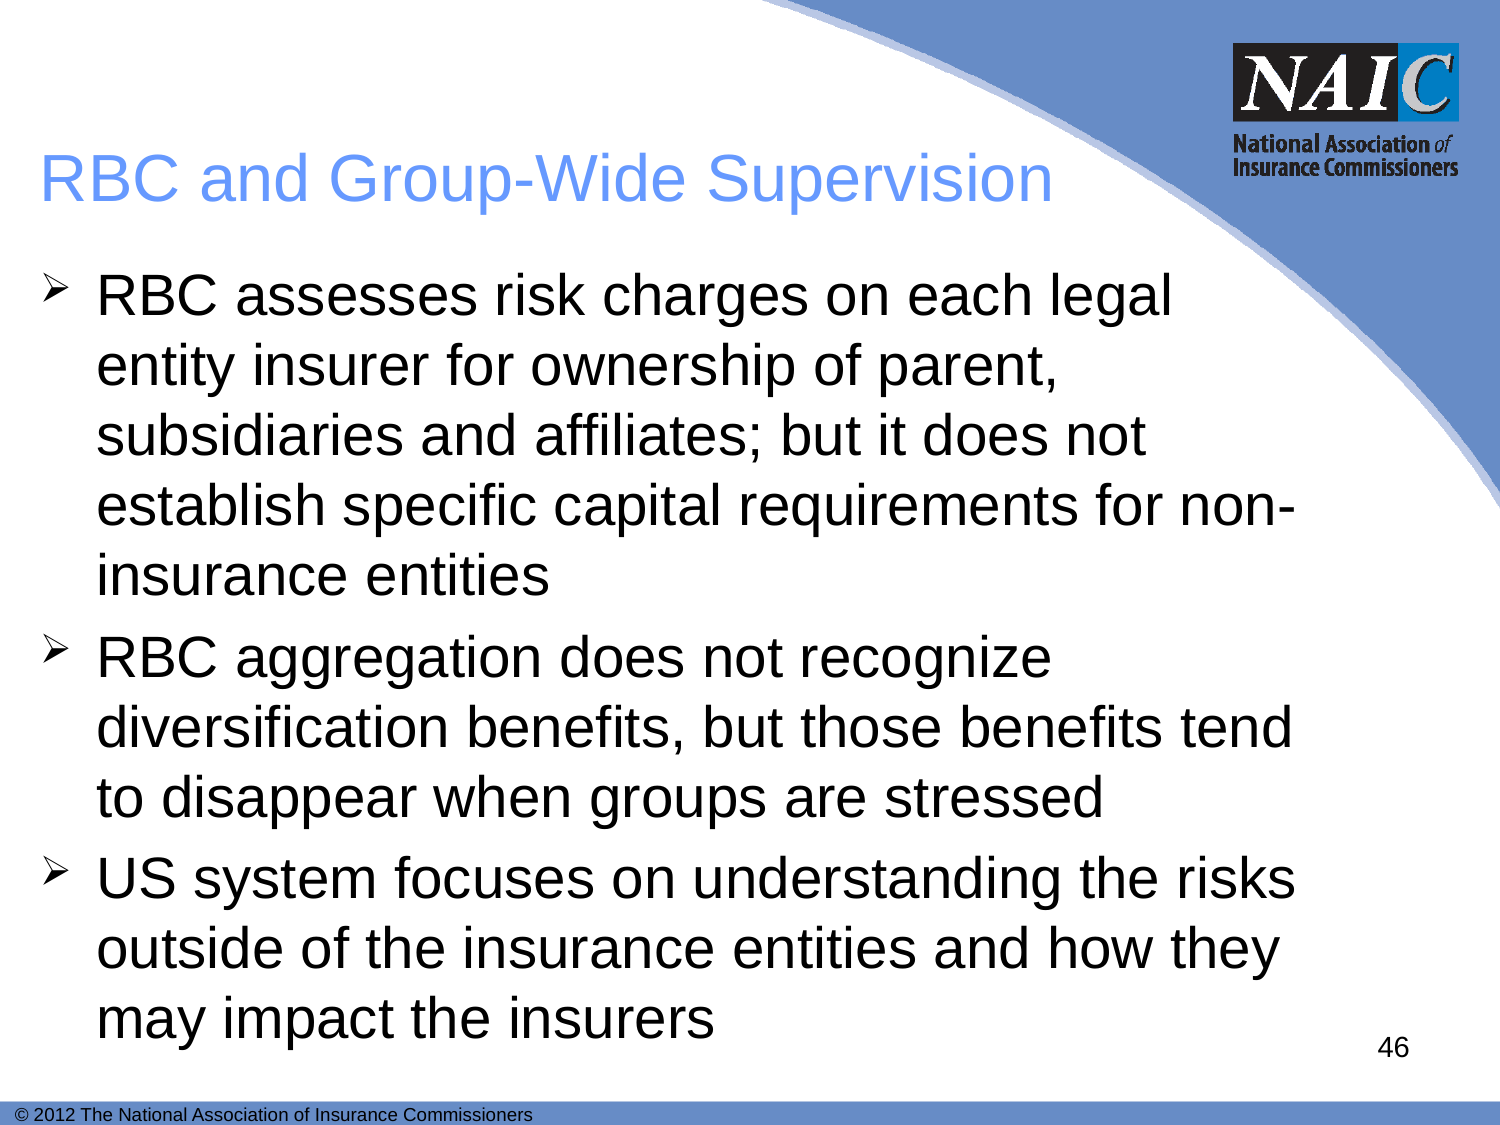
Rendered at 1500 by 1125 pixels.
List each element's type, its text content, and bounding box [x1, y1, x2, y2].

picture [0, 0, 1500, 1125]
list RBC assesses risk charges on each legal entity insurer for ownership of parent, subsidiaries and affiliates; but it does not establish specific capital requirements for non-insurance entities RBC aggregation does not recognize diversification benefits, but those benefits tend to disappear when groups are stressed US system focuses on understanding the risks outside of the insurance entities and how they may impact the insurers [24, 249, 1325, 1088]
slide_number 46 [1074, 1024, 1425, 1103]
title RBC and Group-Wide Supervision [24, 99, 1375, 263]
